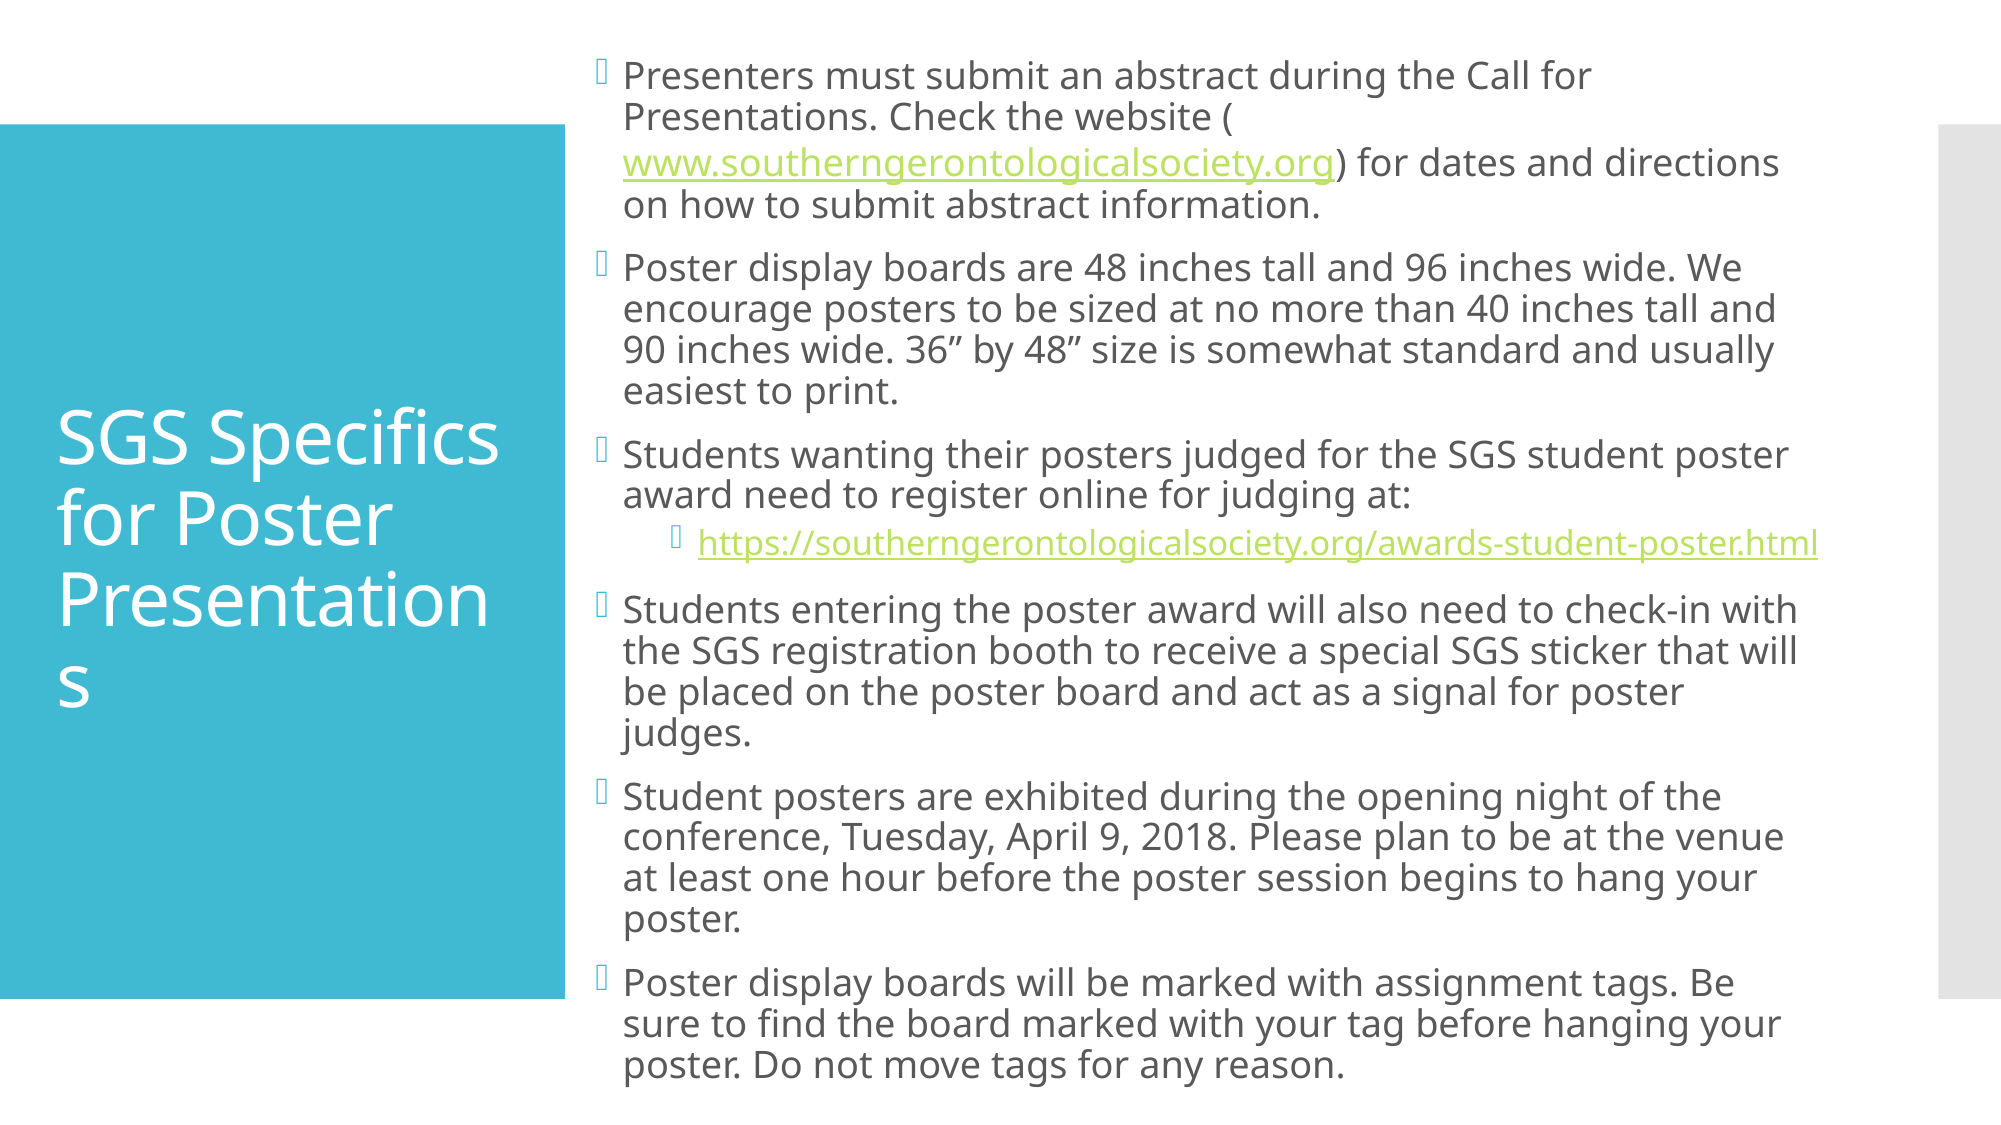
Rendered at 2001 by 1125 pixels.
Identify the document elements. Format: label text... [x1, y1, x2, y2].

list Presenters must submit an abstract during the Call for Presentations. Check the website (www.southerngerontologicalsociety.org) for dates and directions on how to submit abstract information. Poster display boards are 48 inches tall and 96 inches wide. We encourage posters to be sized at no more than 40 inches tall and 90 inches wide. 36” by 48” size is somewhat standard and usually easiest to print. Students wanting their posters judged for the SGS student poster award need to register online for judging at: https://southerngerontologicalsociety.org/awards-student-poster.html Students entering the poster award will also need to check-in with the SGS registration booth to receive a special SGS sticker that will be placed on the poster board and act as a signal for poster judges. Student posters are exhibited during the opening night of the conference, Tuesday, April 9, 2018. Please plan to be at the venue at least one hour before the poster session begins to hang your poster. Poster display boards will be marked with assignment tags. Be sure to find the board marked with your tag before hanging your poster. Do not move tags for any reason. [580, 43, 1835, 1100]
title SGS Specifics for Poster Presentations [41, 184, 525, 940]
